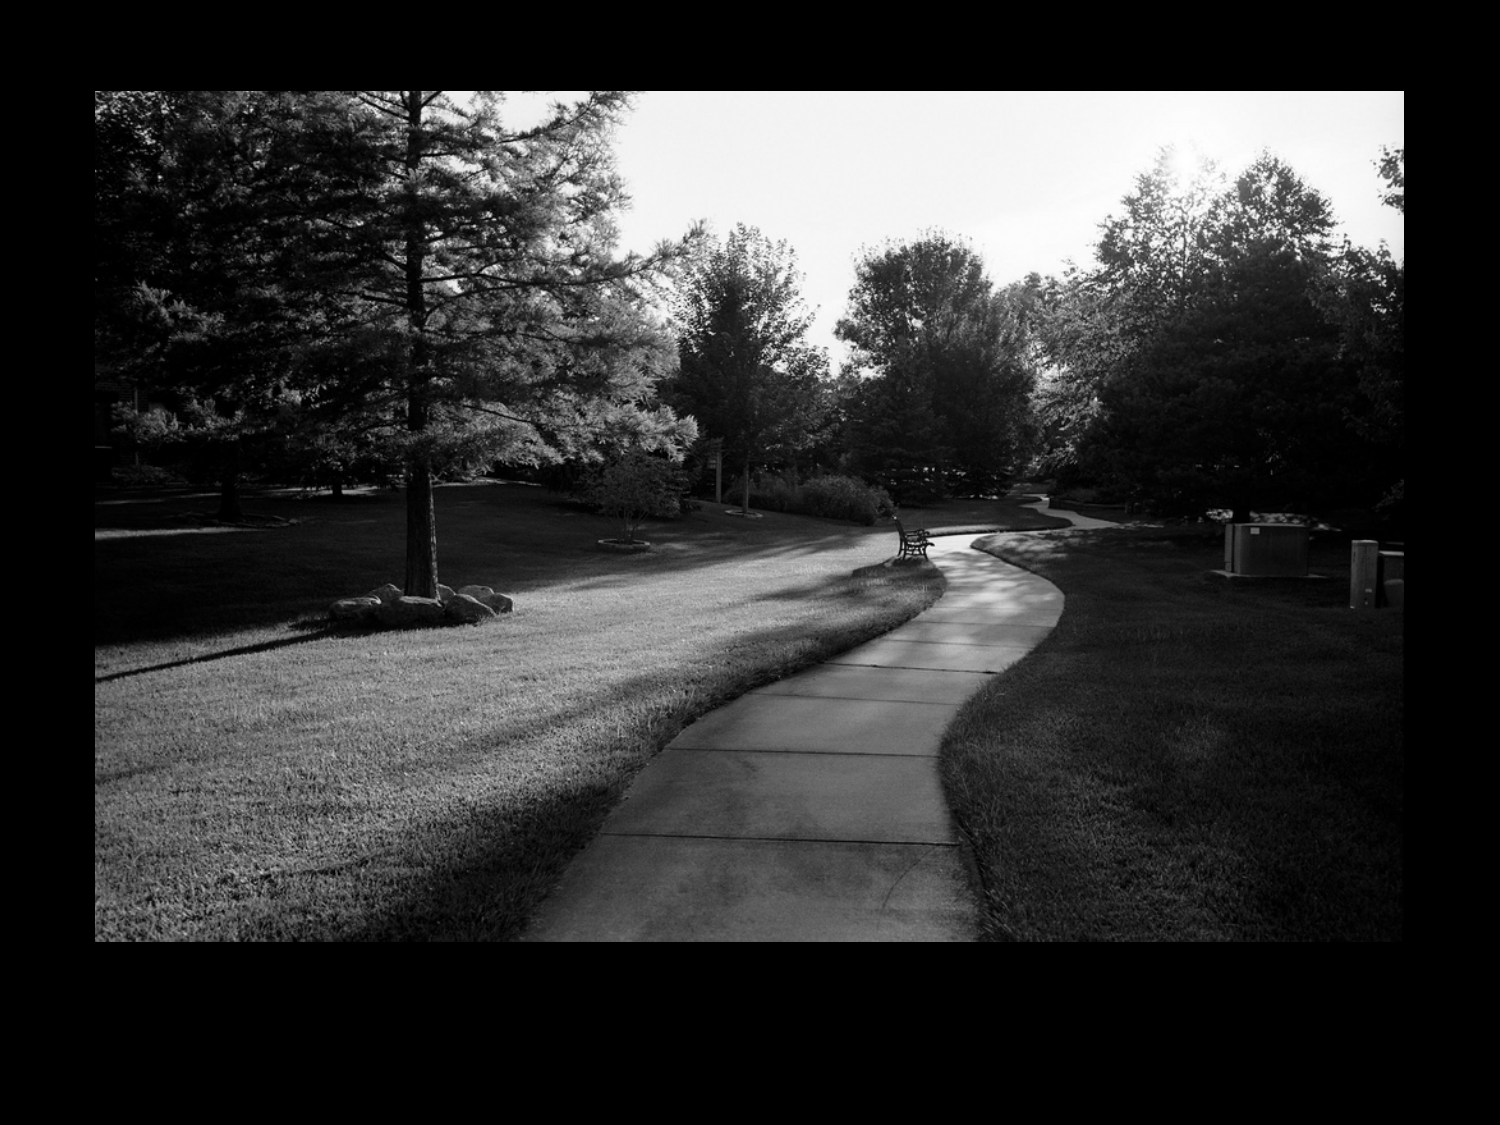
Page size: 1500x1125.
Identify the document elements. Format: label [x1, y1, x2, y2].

picture [95, 91, 1405, 942]
